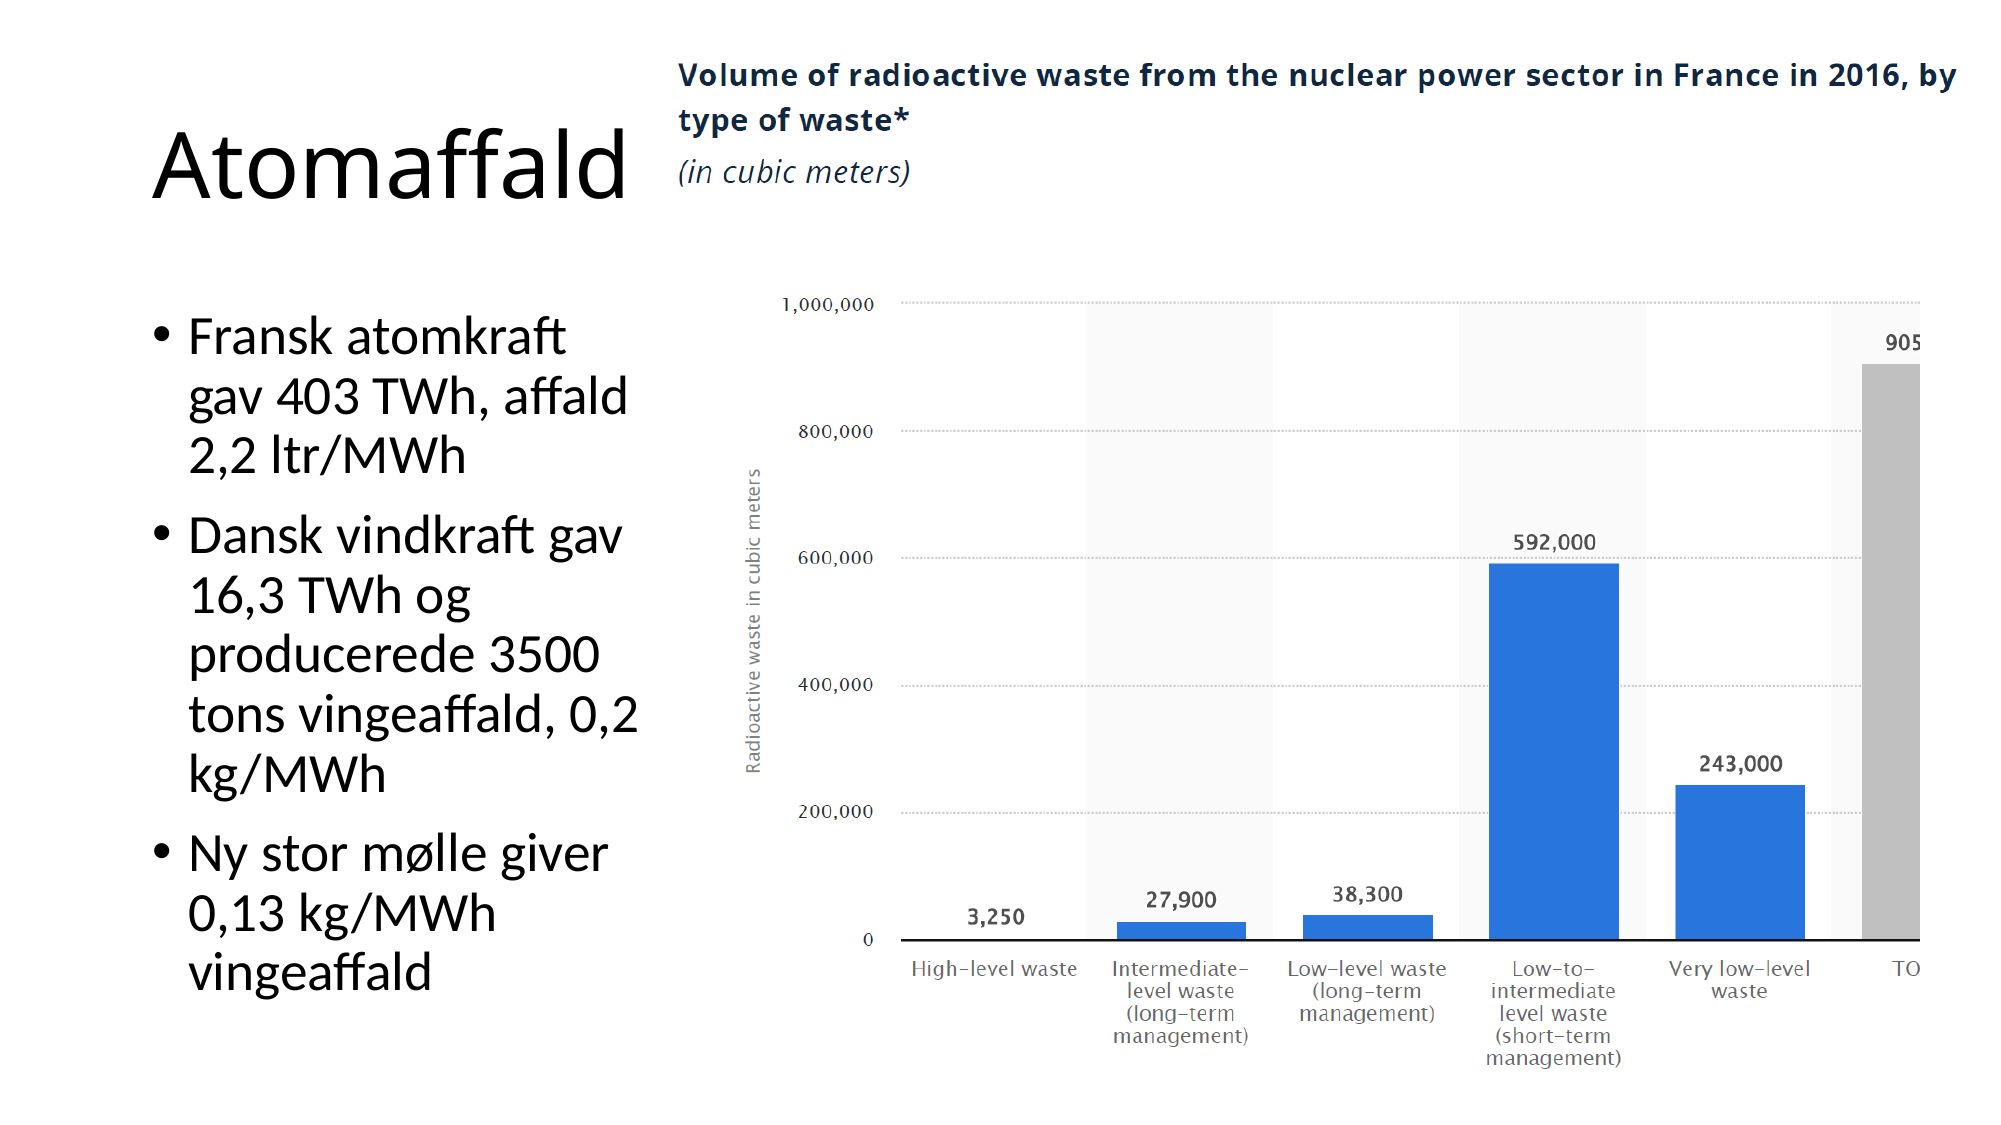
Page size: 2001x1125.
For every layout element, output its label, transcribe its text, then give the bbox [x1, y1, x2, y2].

list Fransk atomkraft gav 403 TWh, affald 2,2 ltr/MWh Dansk vindkraft gav 16,3 TWh og producerede 3500 tons vingeaffald, 0,2 kg/MWh Ny stor mølle giver 0,13 kg/MWh vingeaffald [137, 299, 656, 1014]
picture [656, 37, 1969, 1075]
title Atomaffald [137, 59, 656, 278]
